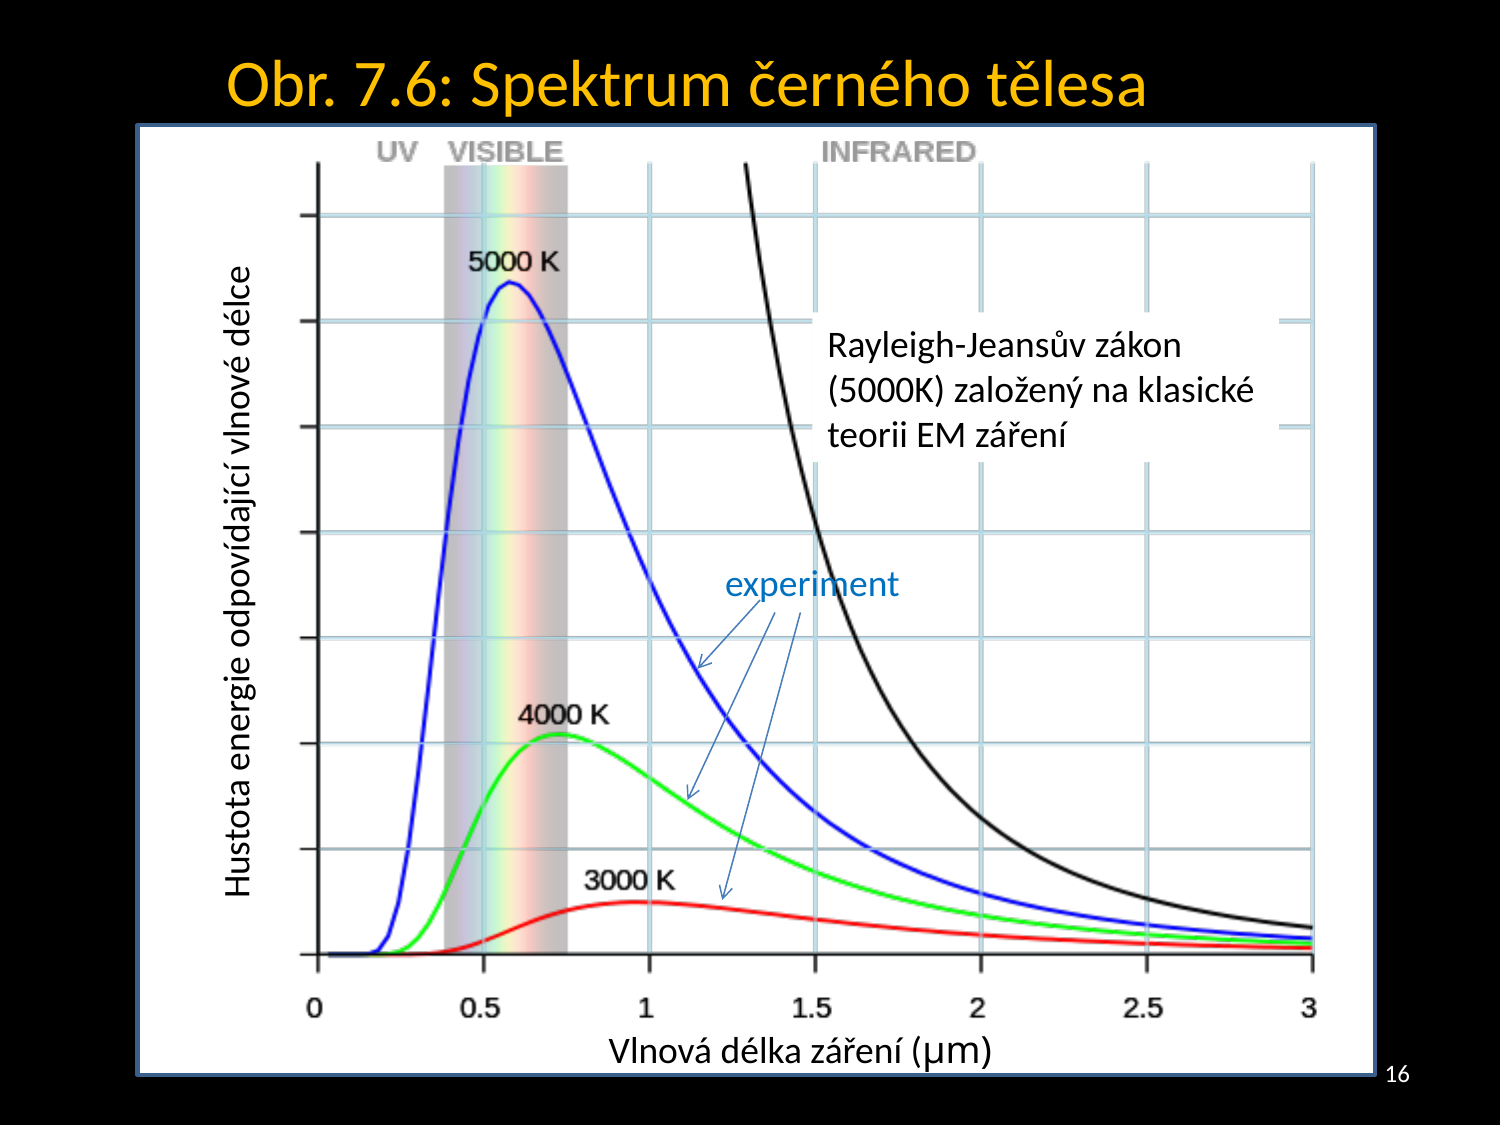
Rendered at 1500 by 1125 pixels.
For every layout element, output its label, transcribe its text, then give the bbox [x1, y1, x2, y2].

picture [287, 130, 1355, 1034]
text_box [687, 612, 719, 801]
text_box [135, 123, 1377, 1077]
text_box Hustota energie odpovídající vlnové délce [204, 250, 265, 914]
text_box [697, 599, 761, 610]
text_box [722, 612, 801, 901]
slide_number 16 [1074, 1042, 1425, 1103]
text_box Obr. 7.6: Spektrum černého tělesa [211, 31, 1164, 127]
text_box Vlnová délka záření (μm) [593, 1041, 1007, 1079]
